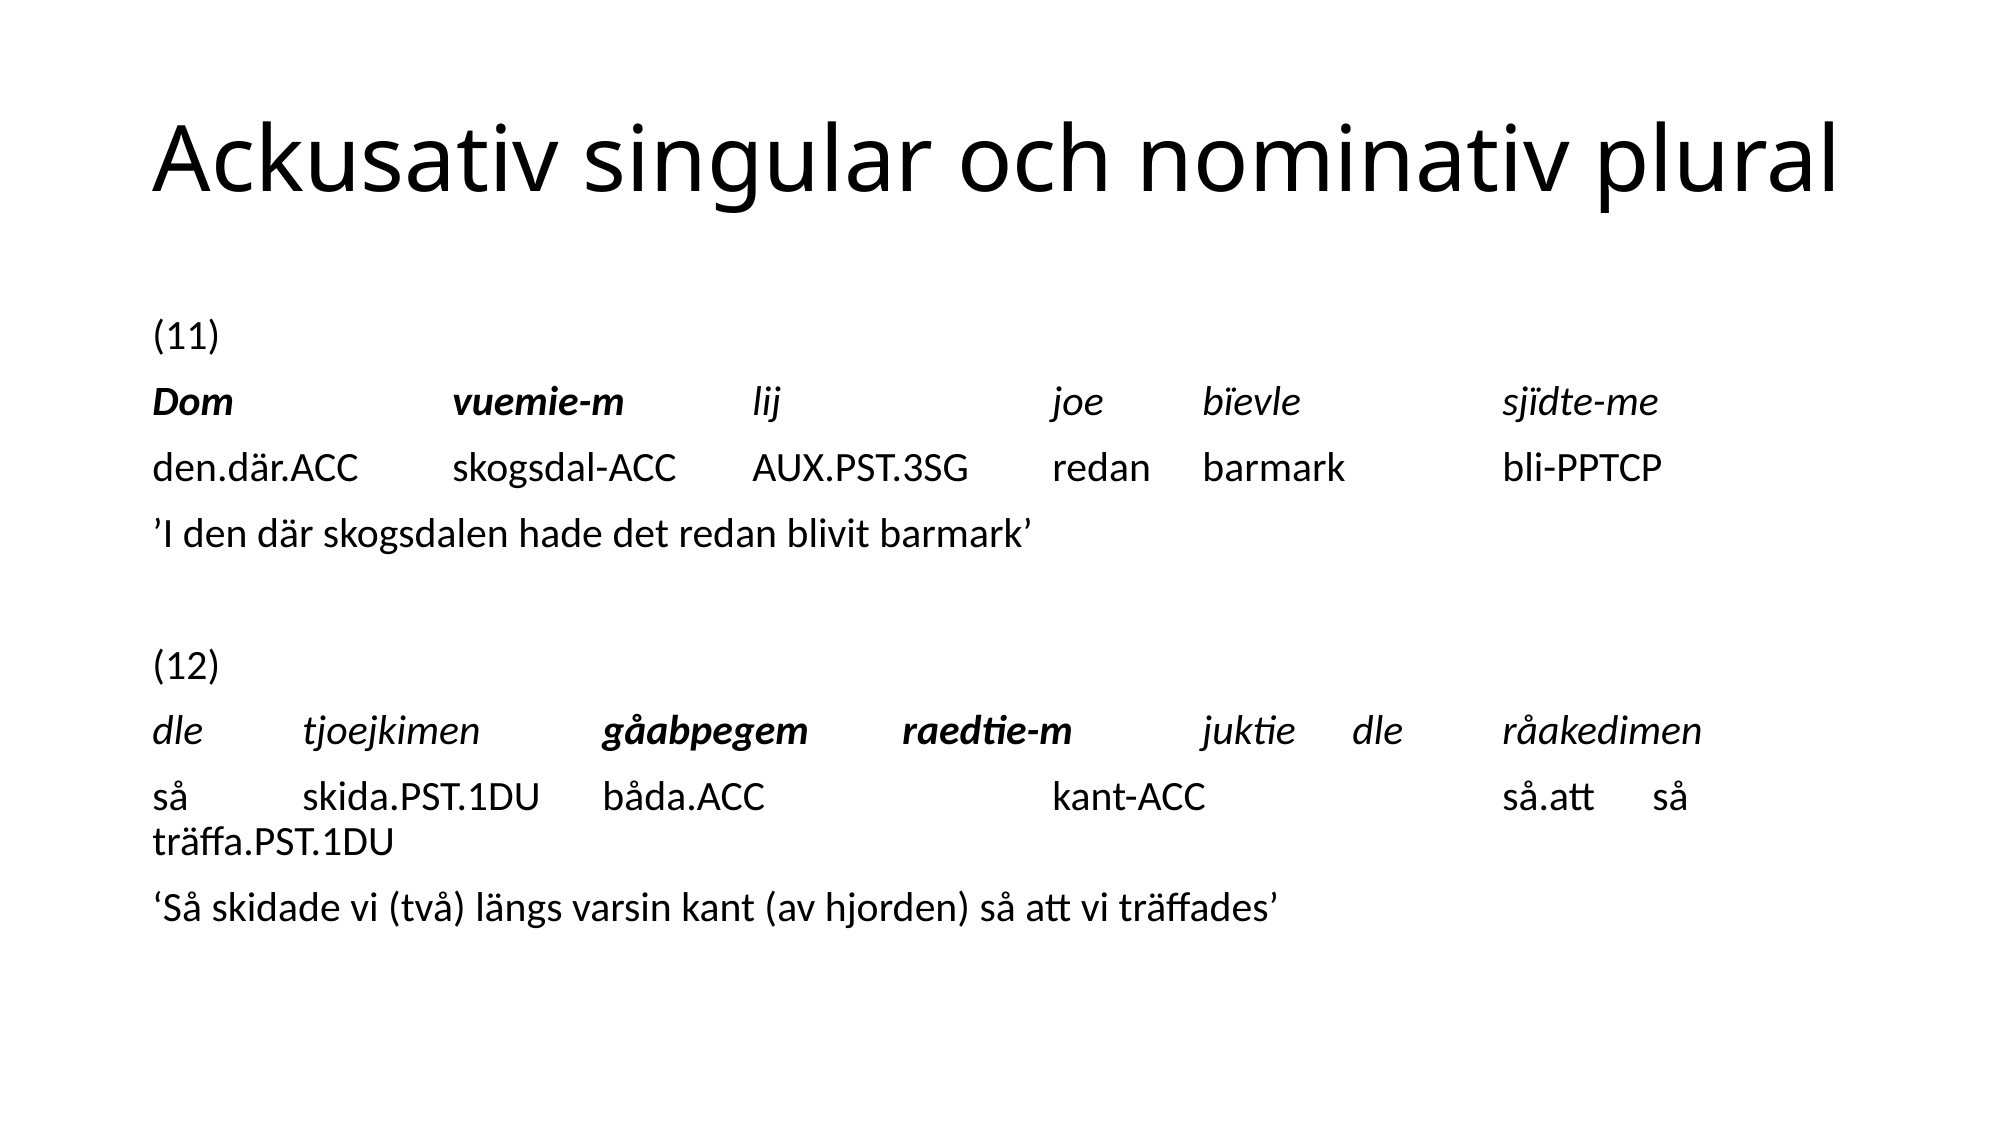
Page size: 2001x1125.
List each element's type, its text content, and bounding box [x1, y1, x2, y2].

list (11) Dom vuemie-m lij joe bïevle sjïdte-me den.där.acc skogsdal-acc aux.pst.3sg redan barmark bli-pptcp ’I den där skogsdalen hade det redan blivit barmark’ (12) dle tjoejkimen gåabpegem raedtie-m juktie dle råakedimen så skida.pst.1du båda.acc kant-acc så.att så träffa.pst.1du ‘Så skidade vi (två) längs varsin kant (av hjorden) så att vi träffades’ [137, 306, 1863, 1021]
title Ackusativ singular och nominativ plural [137, 52, 1863, 271]
